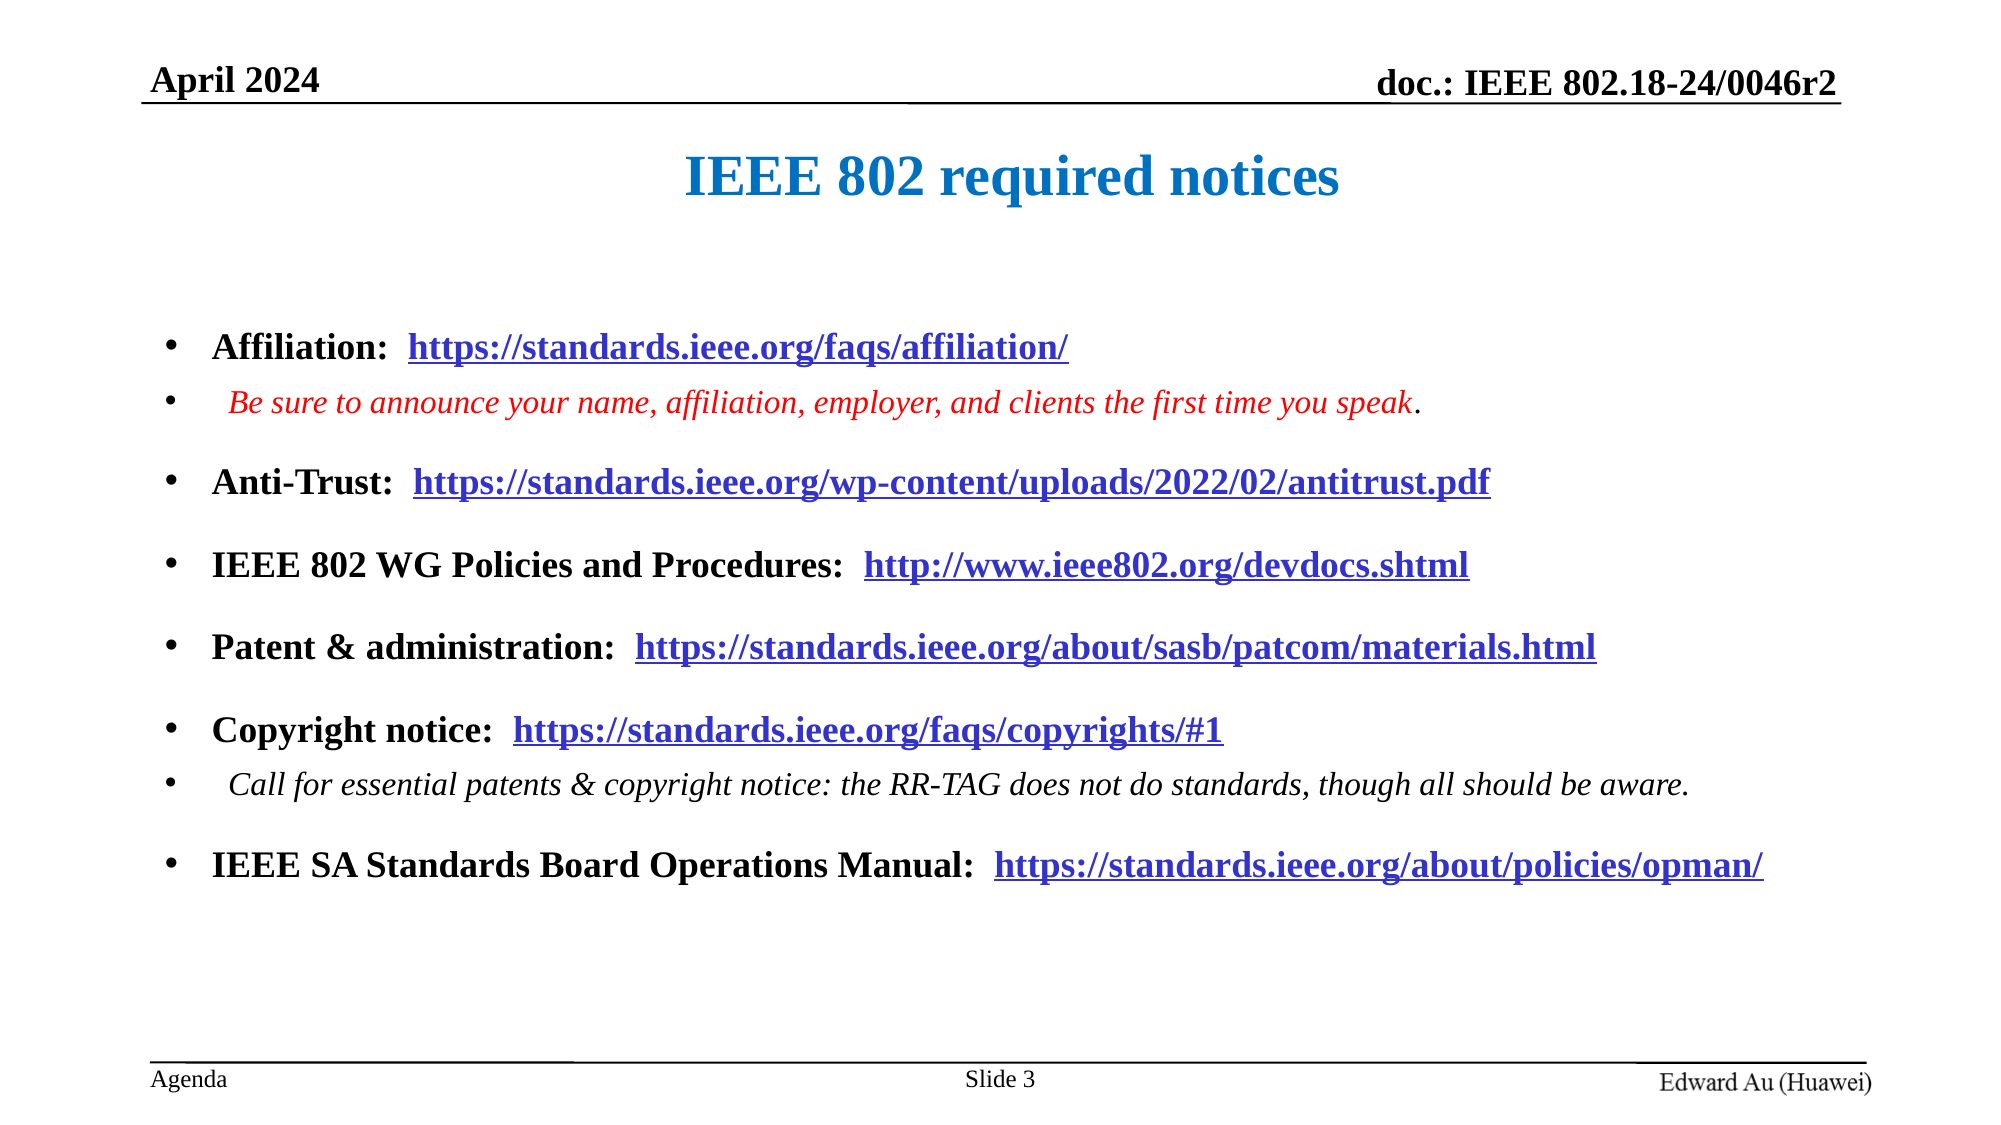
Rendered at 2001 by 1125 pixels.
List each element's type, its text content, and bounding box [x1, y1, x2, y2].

text_box Affiliation: https://standards.ieee.org/faqs/affiliation/ Be sure to announce your name, affiliation, employer, and clients the first time you speak. Anti-Trust: https://standards.ieee.org/wp-content/uploads/2022/02/antitrust.pdf IEEE 802 WG Policies and Procedures: http://www.ieee802.org/devdocs.shtml Patent & administration: https://standards.ieee.org/about/sasb/patcom/materials.html Copyright notice: https://standards.ieee.org/faqs/copyrights/#1 Call for essential patents & copyright notice: the RR-TAG does not do standards, though all should be aware. IEEE SA Standards Board Operations Manual: https://standards.ieee.org/about/policies/opman/ [149, 262, 1875, 1028]
title IEEE 802 required notices [162, 99, 1864, 246]
slide_number Slide 3 [925, 1061, 1076, 1123]
picture [1174, 1058, 1887, 1113]
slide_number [149, 54, 513, 101]
